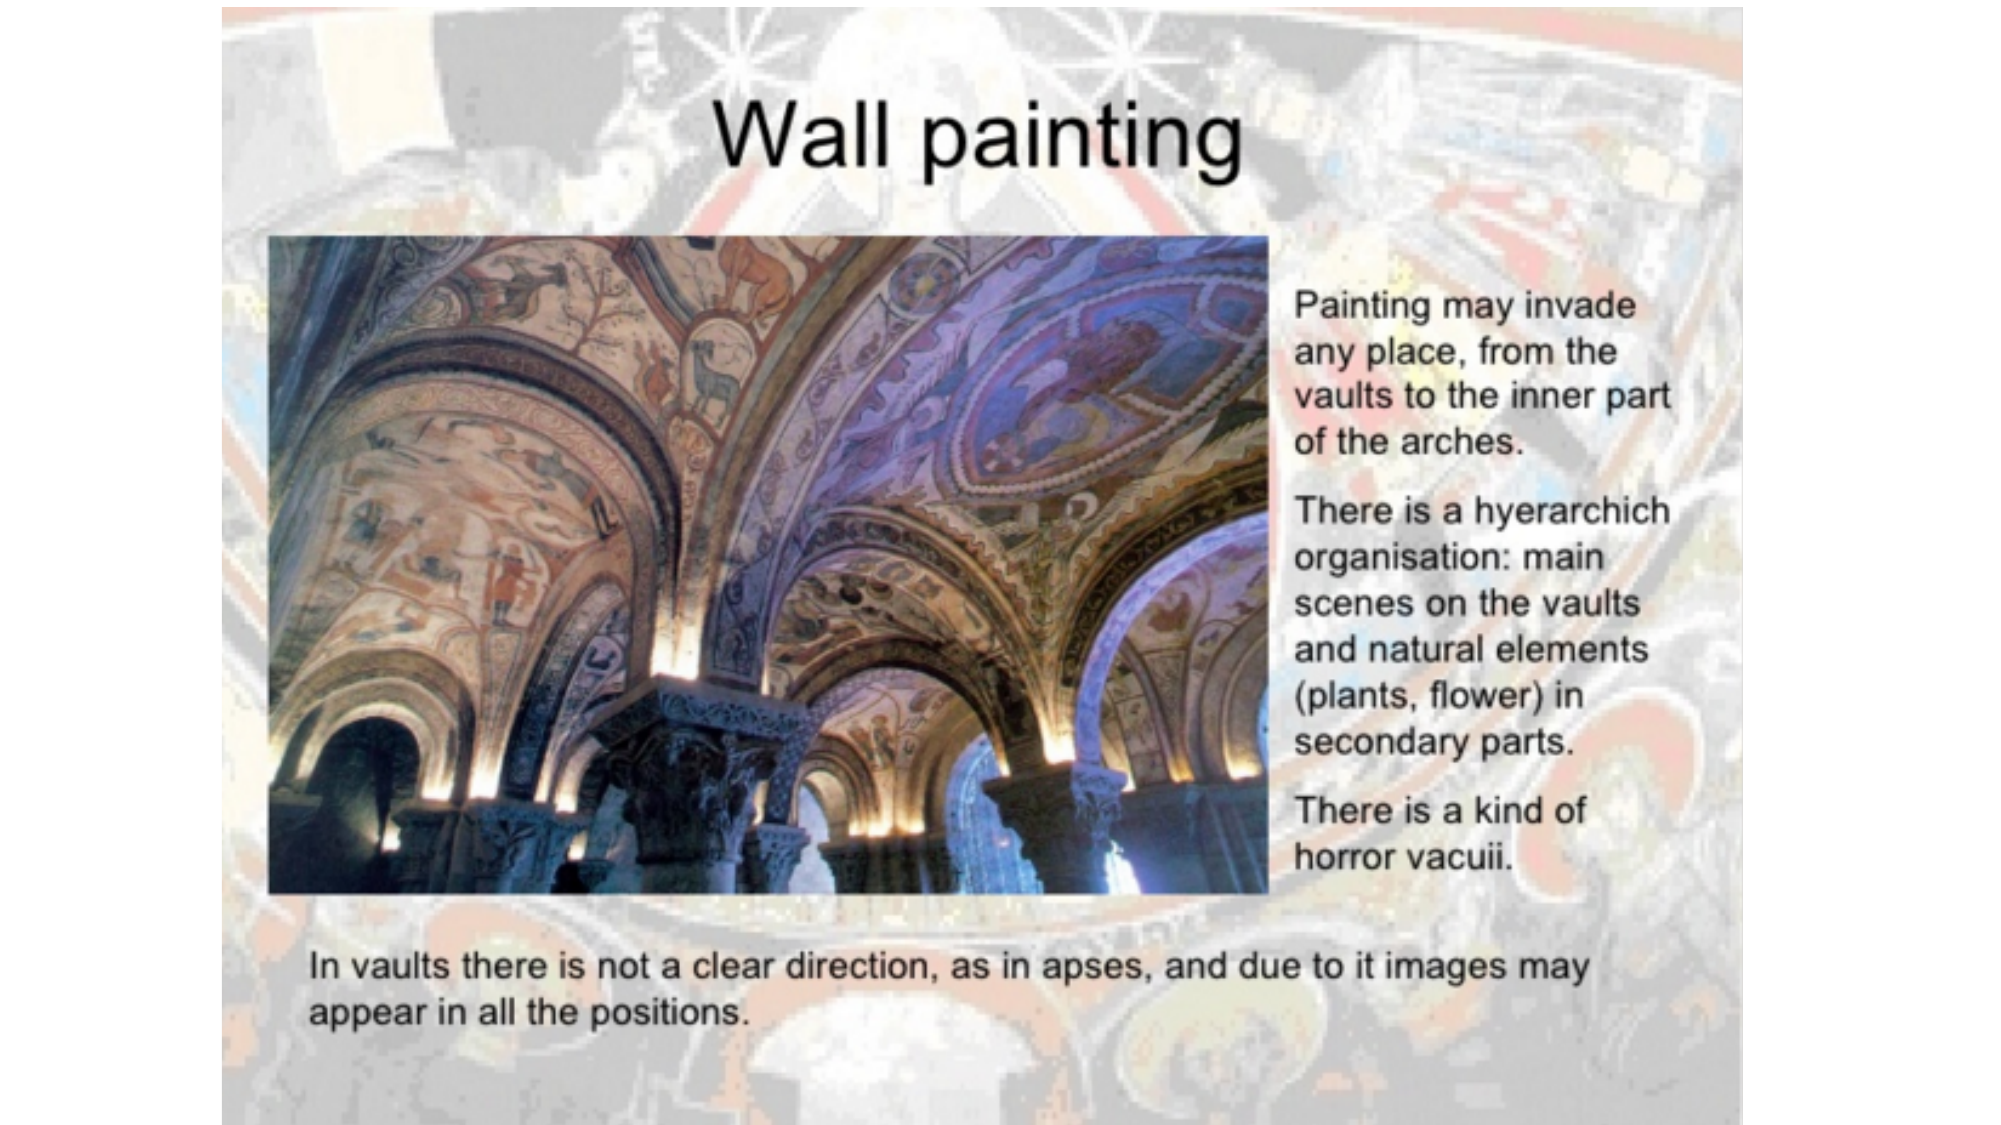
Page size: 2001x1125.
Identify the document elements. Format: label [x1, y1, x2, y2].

picture [221, 7, 1743, 1125]
